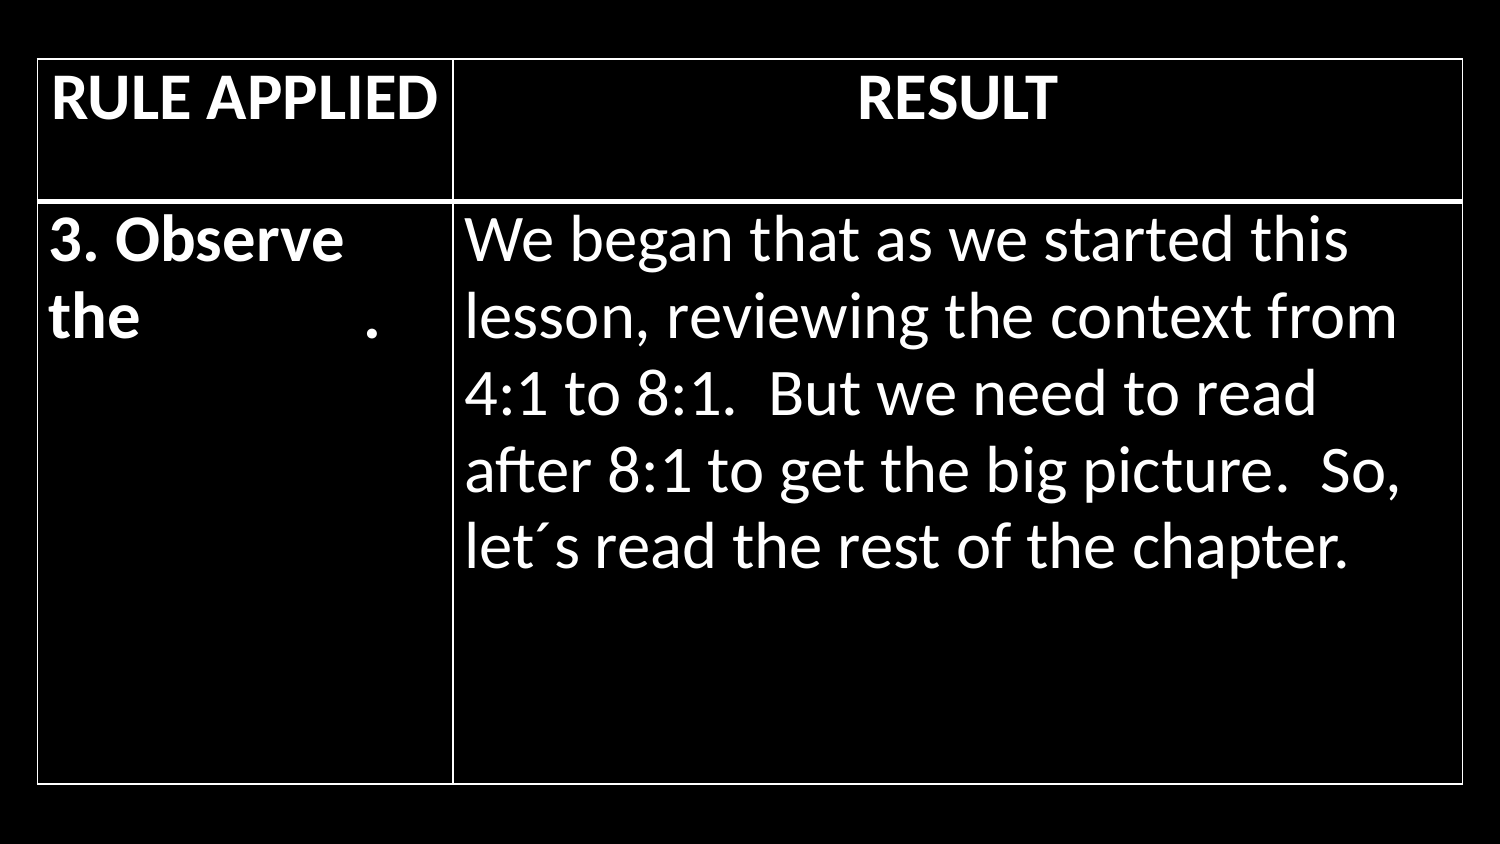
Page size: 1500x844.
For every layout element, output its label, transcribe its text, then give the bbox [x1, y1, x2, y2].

table_header RESULT [454, 60, 1462, 199]
table_header RULE APPLIED [38, 60, 452, 199]
table_cell We began that as we started this lesson, reviewing the context from 4:1 to 8:1. But we need to read after 8:1 to get the big picture. So, let´s read the rest of the chapter. [454, 204, 1462, 783]
table_cell 3. Observe the context. [38, 204, 452, 783]
